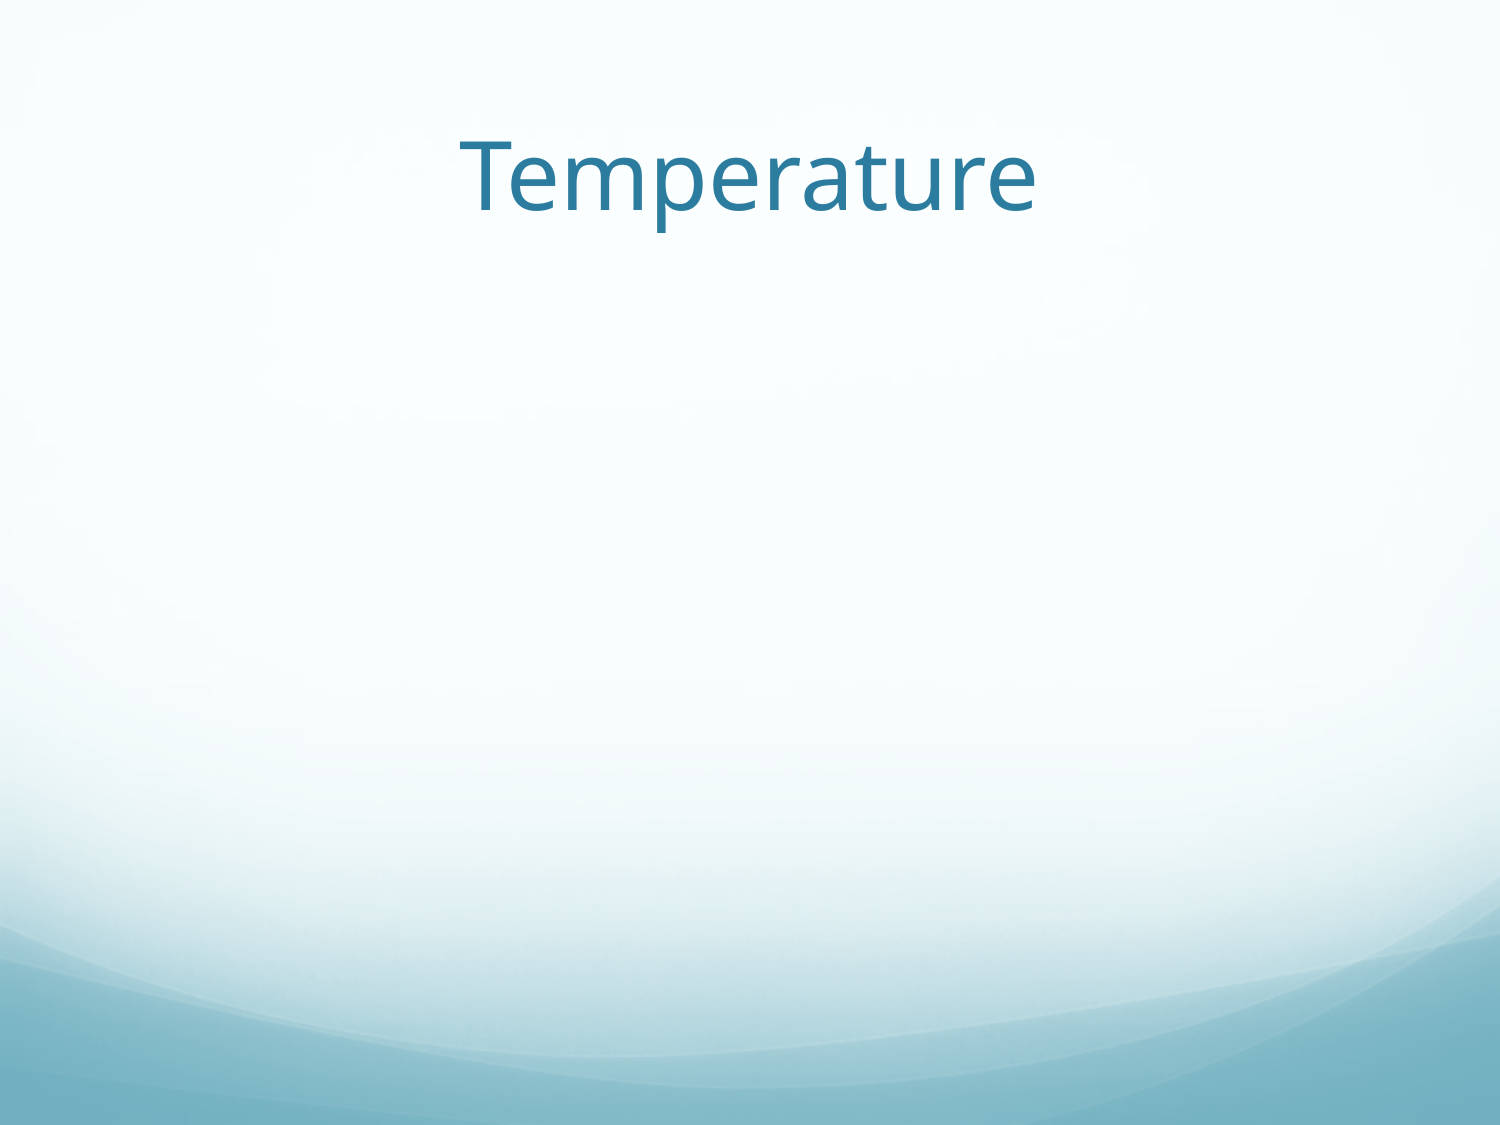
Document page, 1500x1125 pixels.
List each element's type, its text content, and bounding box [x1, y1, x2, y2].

title Temperature [90, 17, 1410, 237]
